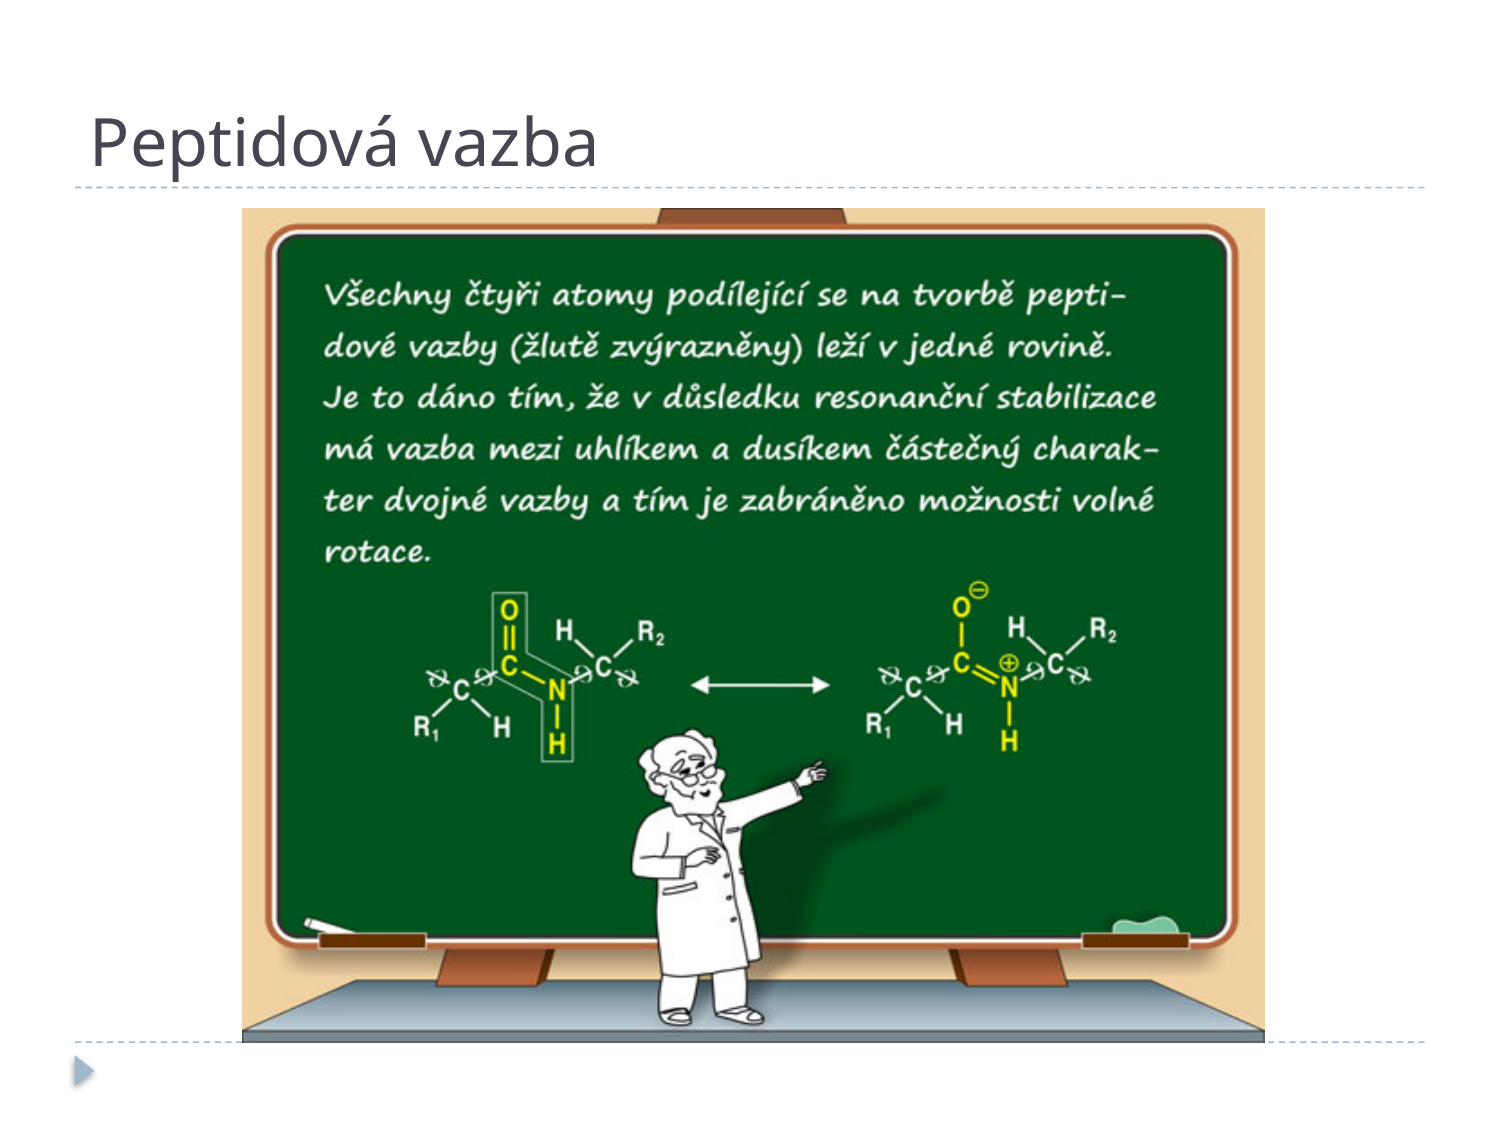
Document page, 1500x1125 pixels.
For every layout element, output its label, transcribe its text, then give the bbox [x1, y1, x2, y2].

title Peptidová vazba [75, 24, 1425, 188]
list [241, 207, 1265, 1043]
